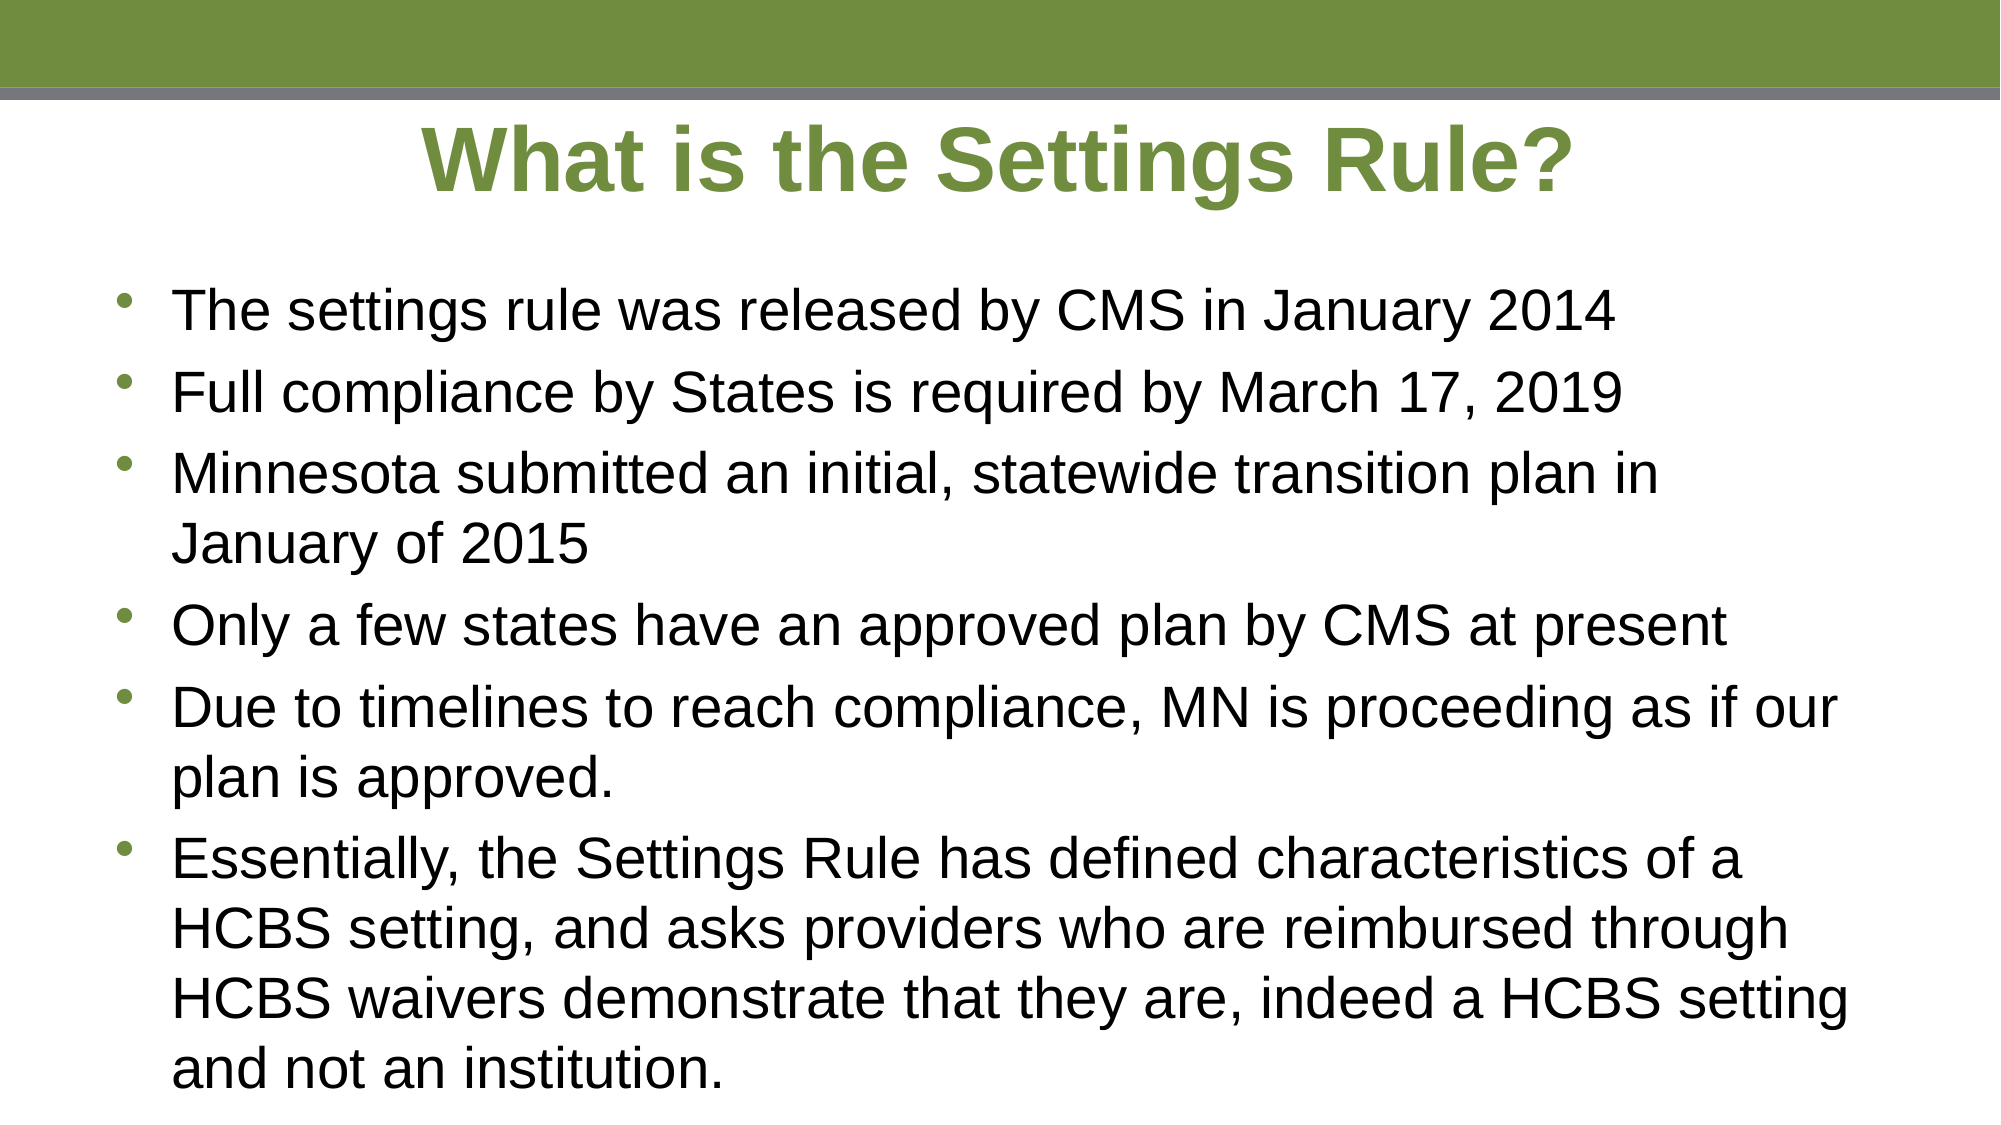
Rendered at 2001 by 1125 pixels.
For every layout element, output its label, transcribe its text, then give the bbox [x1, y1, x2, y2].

title What is the Settings Rule? [99, 99, 1901, 210]
list The settings rule was released by CMS in January 2014 Full compliance by States is required by March 17, 2019 Minnesota submitted an initial, statewide transition plan in January of 2015 Only a few states have an approved plan by CMS at present Due to timelines to reach compliance, MN is proceeding as if our plan is approved. Essentially, the Settings Rule has defined characteristics of a HCBS setting, and asks providers who are reimbursed through HCBS waivers demonstrate that they are, indeed a HCBS setting and not an institution. [99, 264, 1901, 1110]
